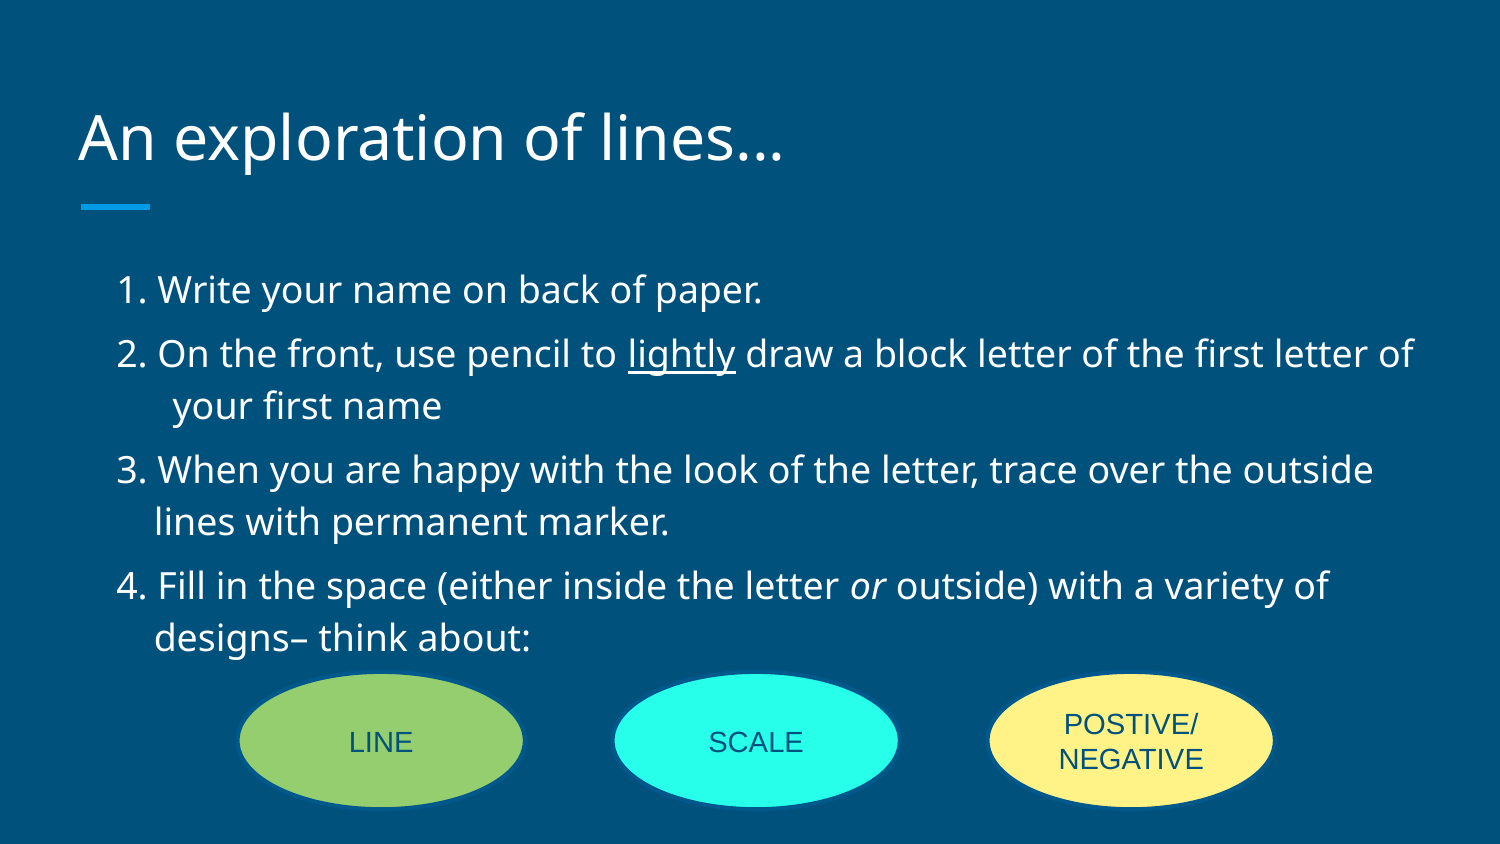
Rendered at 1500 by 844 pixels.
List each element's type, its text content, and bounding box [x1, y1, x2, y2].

list 1. Write your name on back of paper. 2. On the front, use pencil to lightly draw a block letter of the first letter of your first name 3. When you are happy with the look of the letter, trace over the outside lines with permanent marker. 4. Fill in the space (either inside the letter or outside) with a variety of designs– think about: [63, 244, 1437, 785]
text_box LINE [235, 669, 528, 812]
text_box POSTIVE/ NEGATIVE [985, 669, 1278, 812]
text_box SCALE [610, 669, 903, 812]
title An exploration of lines... [63, 75, 1437, 188]
